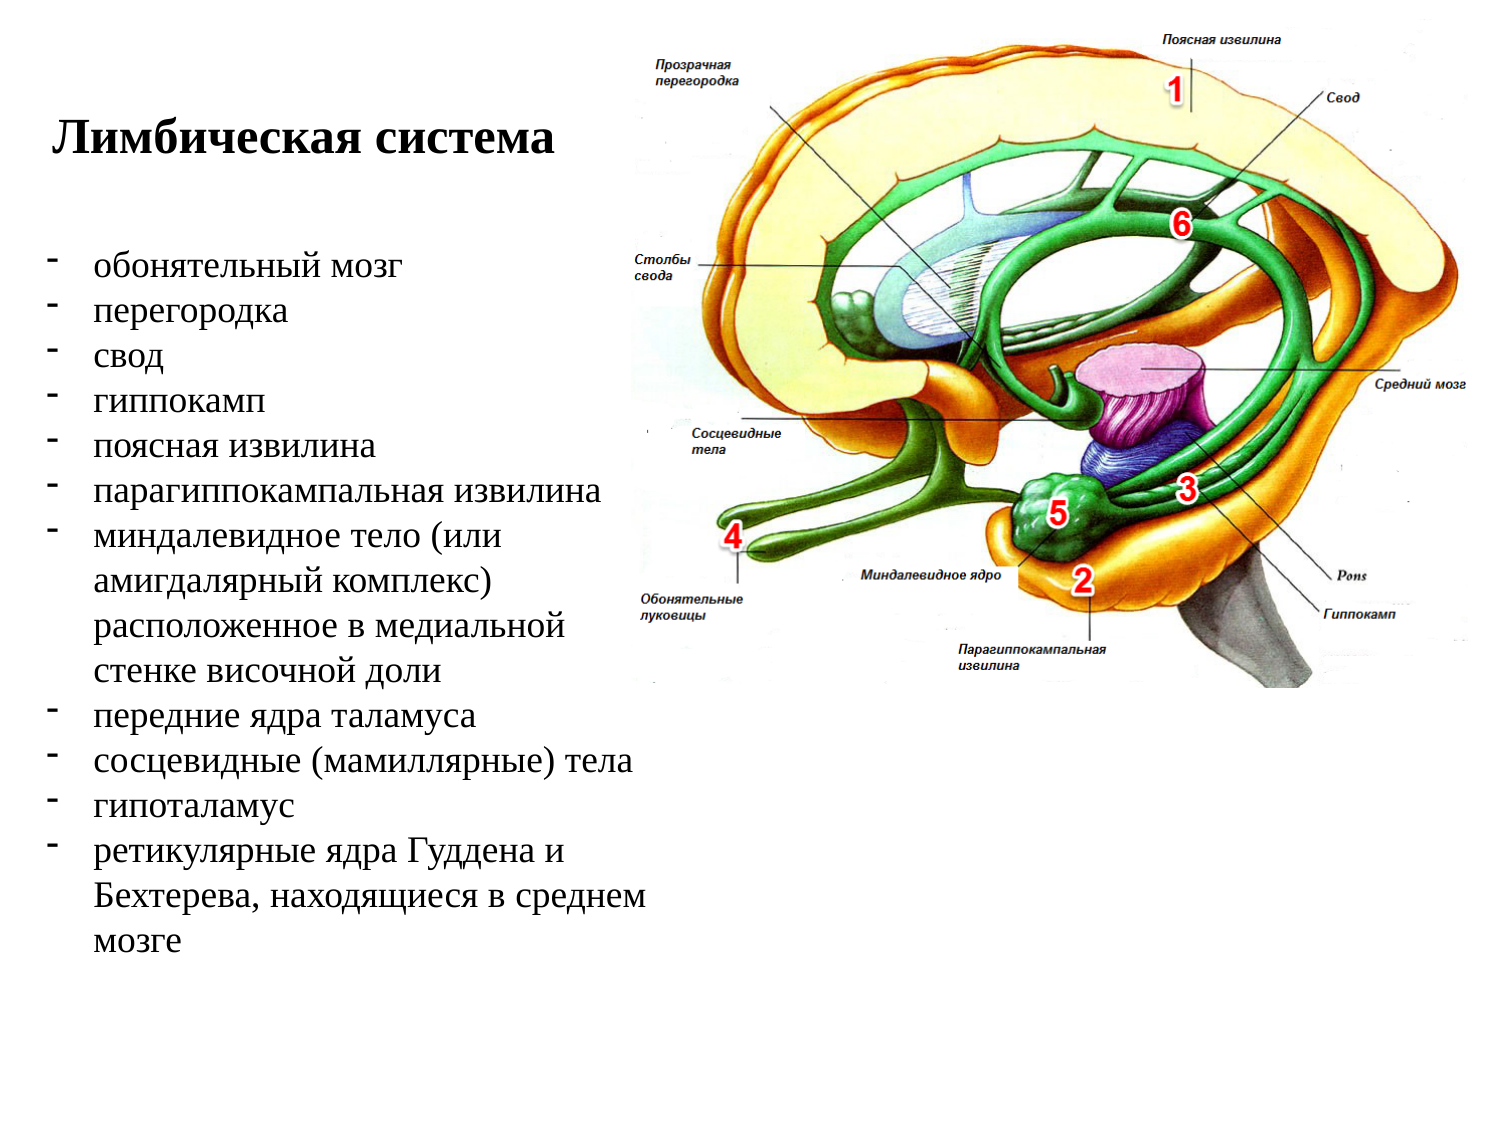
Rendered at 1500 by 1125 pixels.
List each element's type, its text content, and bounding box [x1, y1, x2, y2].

title Лимбическая система [31, 66, 577, 200]
text_box обонятельный мозг перегородка свод гиппокамп поясная извилина парагиппокампальная извилина миндалевидное тело (или амигдалярный комплекс) расположенное в медиальной стенке височной доли передние ядра таламуса сосцевидные (мамиллярные) тела гипоталамус ретикулярные ядра Гуддена и Бехтерева, находящиеся в среднем мозге [31, 232, 679, 968]
picture [631, 18, 1468, 689]
